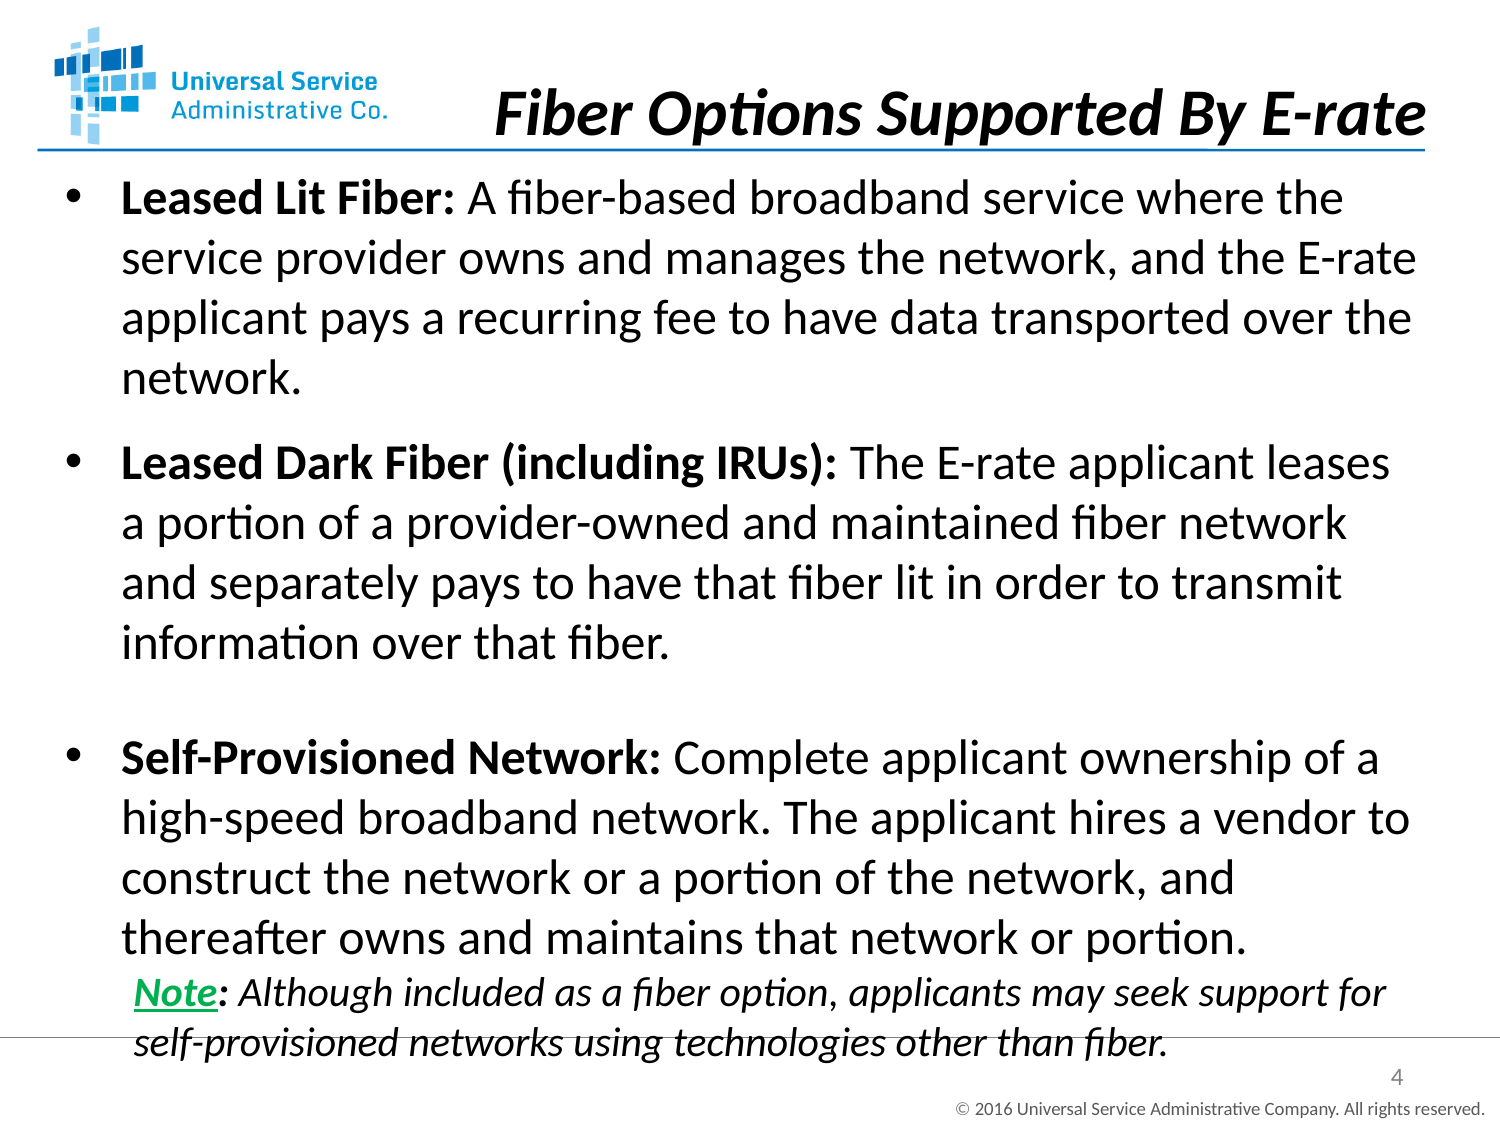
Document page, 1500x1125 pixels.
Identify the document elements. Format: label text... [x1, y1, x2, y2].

list Leased Lit Fiber: A fiber-based broadband service where the service provider owns and manages the network, and the E-rate applicant pays a recurring fee to have data transported over the network. Leased Dark Fiber (including IRUs): The E-rate applicant leases a portion of a provider-owned and maintained fiber network and separately pays to have that fiber lit in order to transmit information over that fiber. Self-Provisioned Network: Complete applicant ownership of a high-speed broadband network. The applicant hires a vendor to construct the network or a portion of the network, and thereafter owns and maintains that network or portion. Note: Although included as a fiber option, applicants may seek support for self-provisioned networks using technologies other than fiber. [50, 157, 1436, 1125]
picture [5, 16, 435, 158]
text_box Fiber Options Supported By E-rate [410, 61, 1436, 157]
